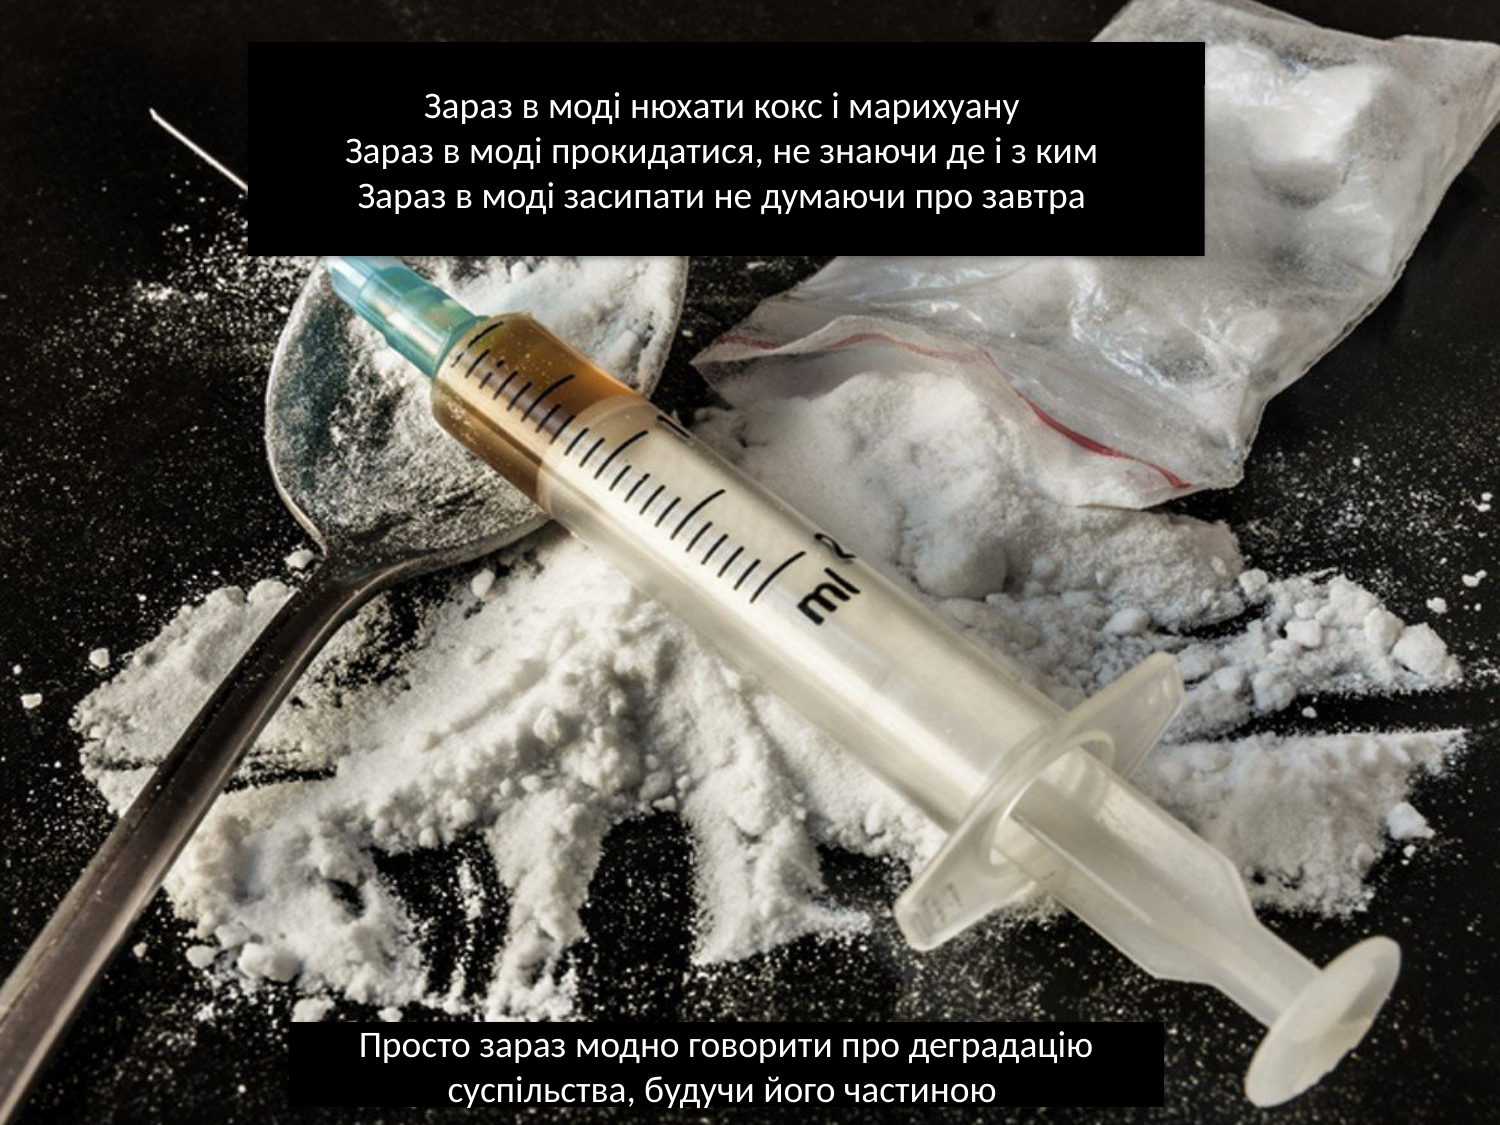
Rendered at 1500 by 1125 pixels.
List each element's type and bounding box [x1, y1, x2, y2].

list [0, 0, 1500, 1125]
